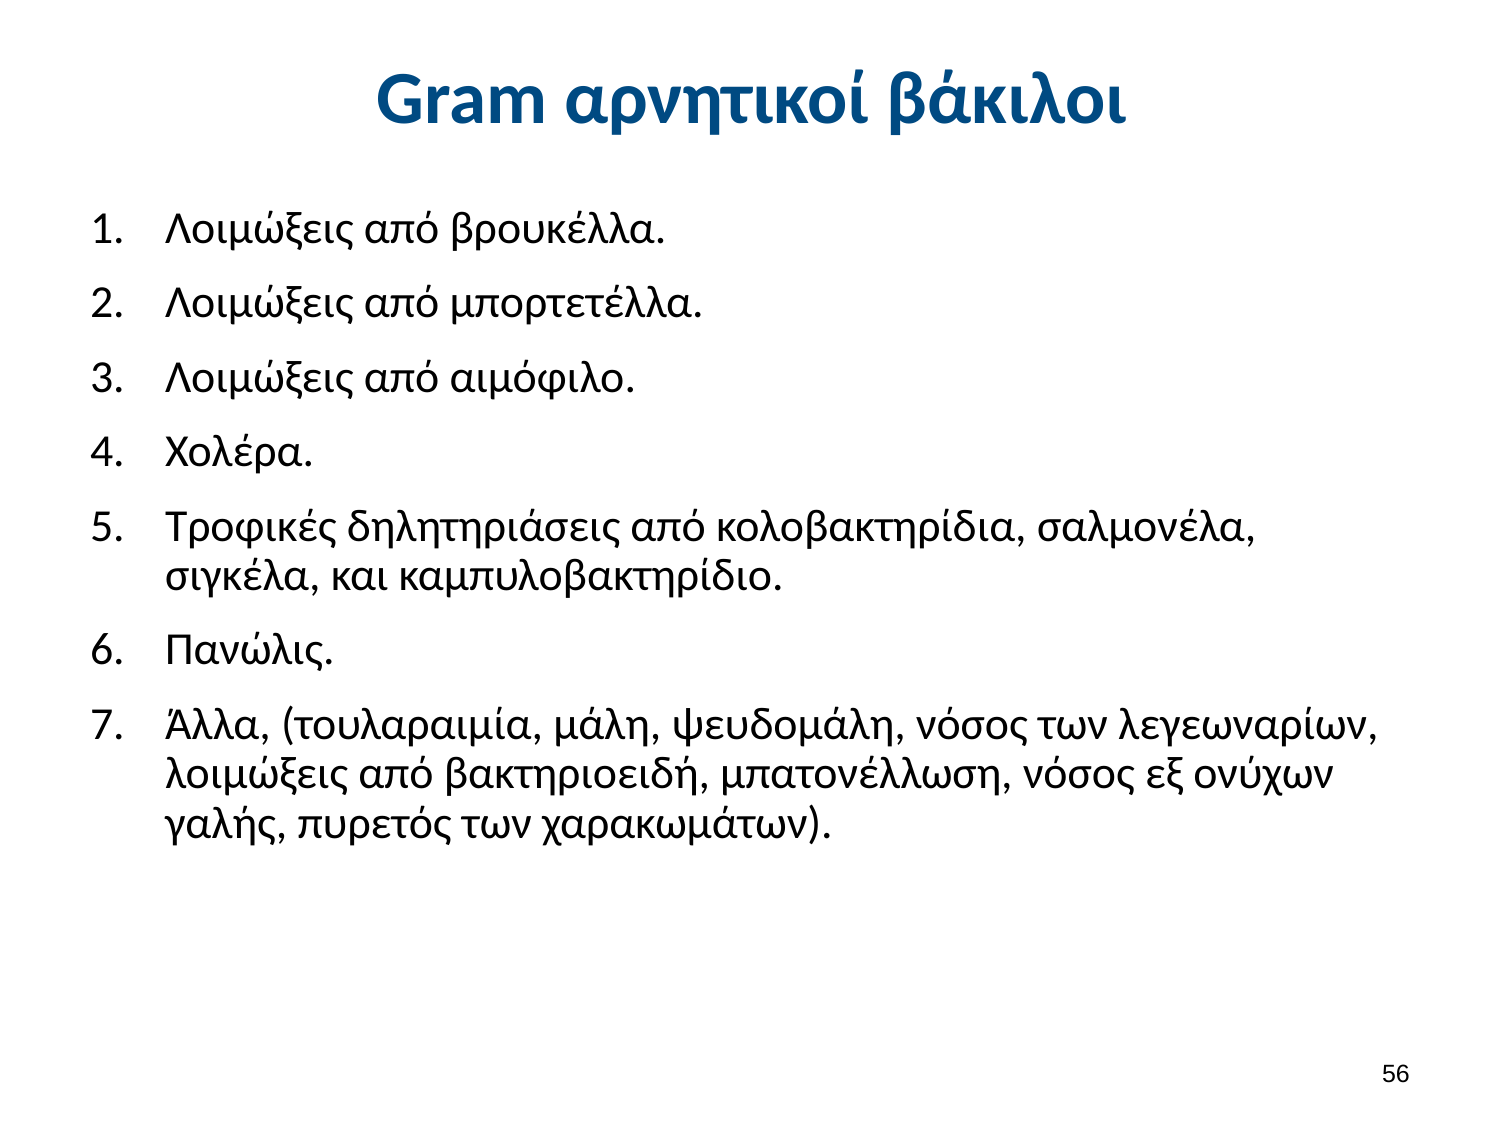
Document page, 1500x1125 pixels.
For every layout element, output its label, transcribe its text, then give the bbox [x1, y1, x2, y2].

slide_number 55 [1074, 1042, 1425, 1103]
title Gram αρνητικοί βάκιλοι [76, 19, 1427, 169]
list Λοιμώξεις από βρουκέλλα. Λοιμώξεις από μπορτετέλλα. Λοιμώξεις από αιμόφιλο. Χολέρα. Τροφικές δηλητηριάσεις από κολοβακτηρίδια, σαλμονέλα, σιγκέλα, και καμπυλοβακτηρίδιο. Πανώλις. Άλλα, (τουλαραιμία, μάλη, ψευδομάλη, νόσος των λεγεωναρίων, λοιμώξεις από βακτηριοειδή, μπατονέλλωση, νόσος εξ ονύχων γαλής, πυρετός των χαρακωμάτων). [75, 196, 1425, 1024]
